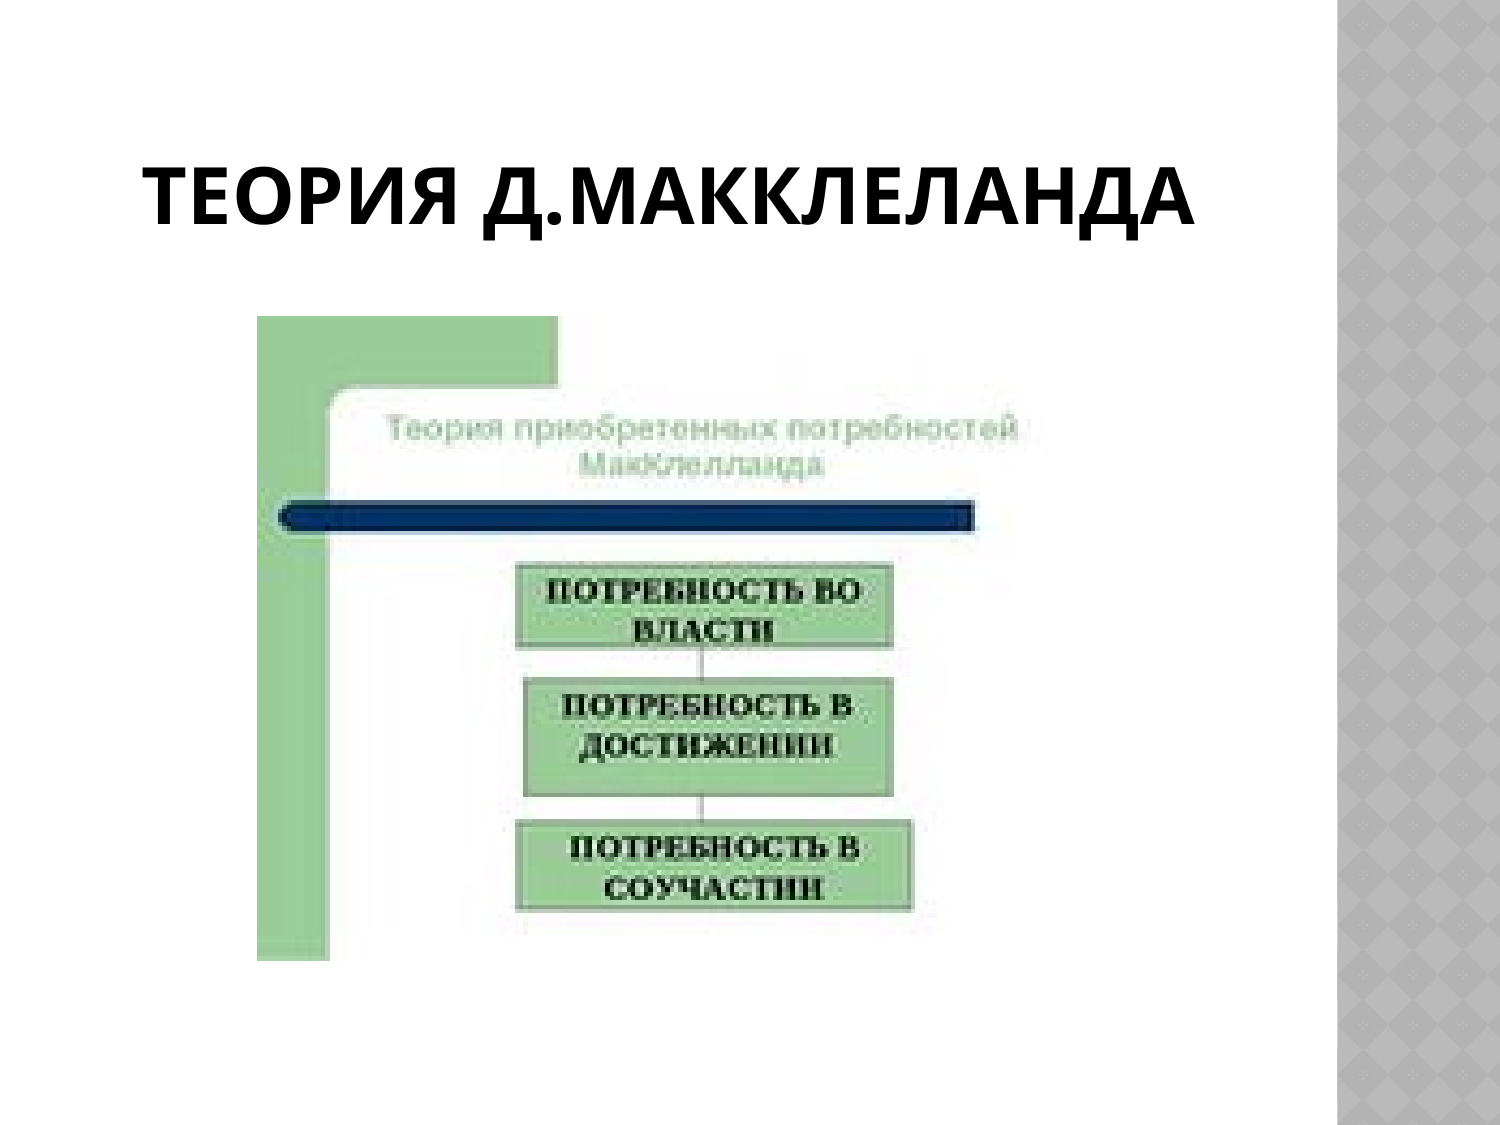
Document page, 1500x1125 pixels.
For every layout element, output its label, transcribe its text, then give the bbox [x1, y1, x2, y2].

title ТЕОРИЯ Д.мАККЛЕЛАНДА [75, 52, 1263, 240]
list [257, 315, 1118, 962]
